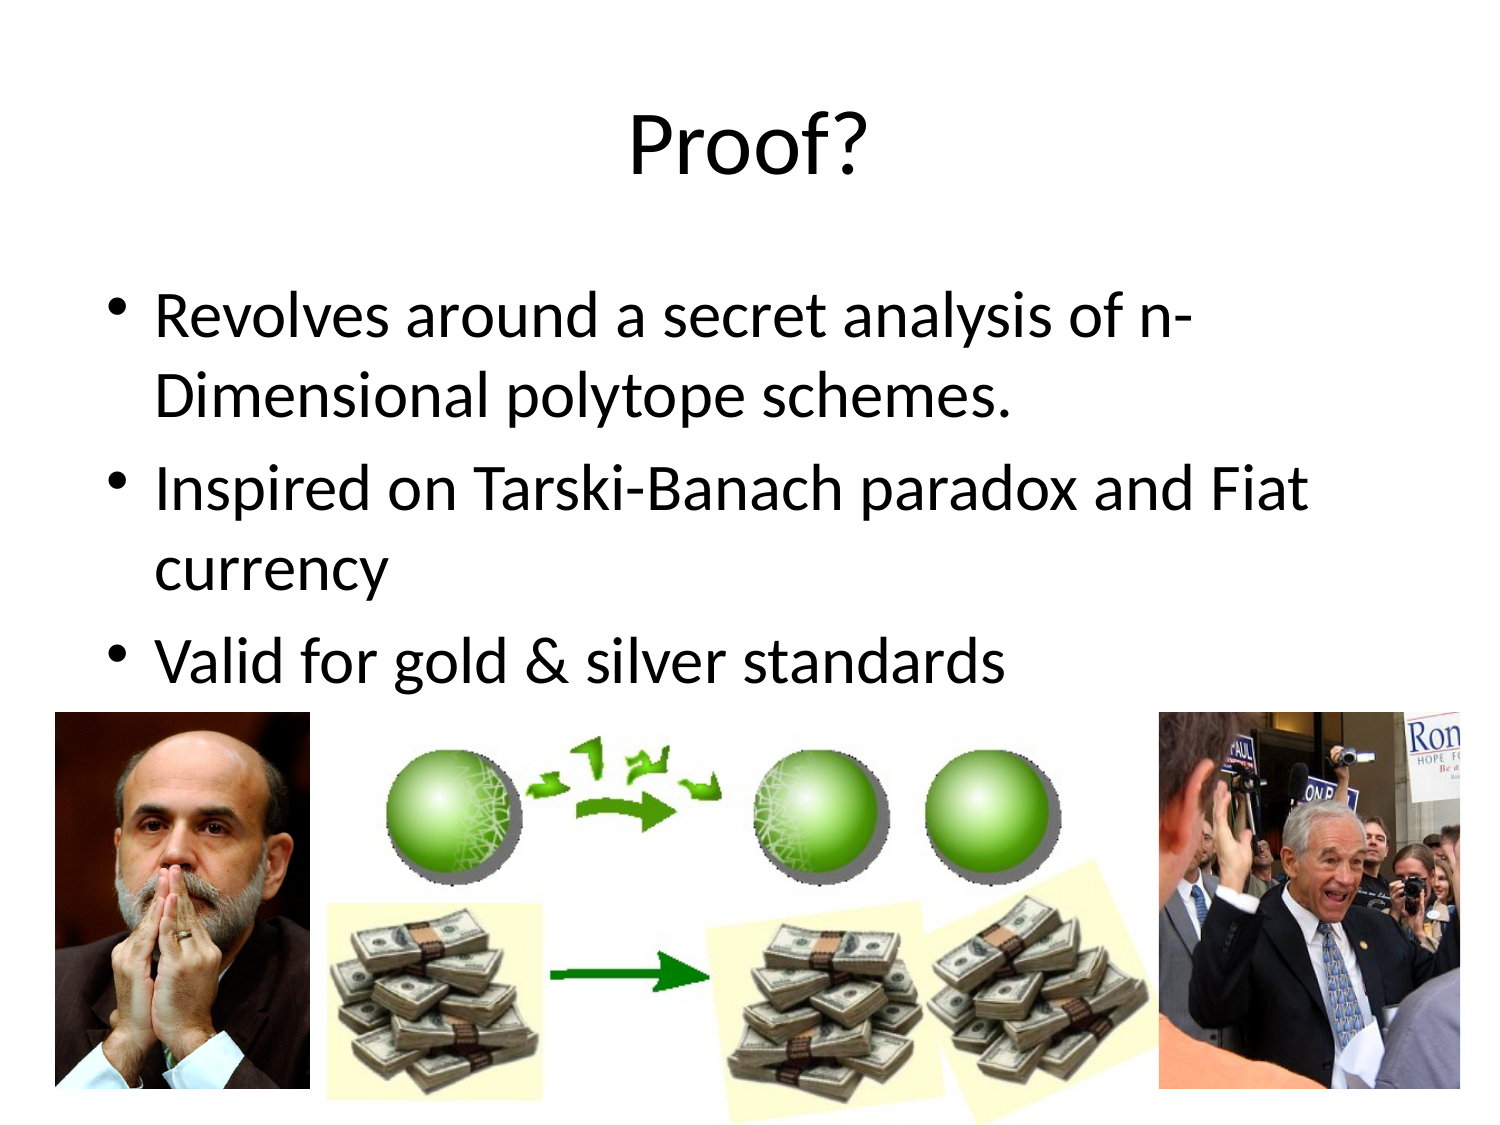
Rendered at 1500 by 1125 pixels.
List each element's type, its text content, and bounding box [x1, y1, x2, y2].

picture [326, 711, 1461, 1125]
list Revolves around a secret analysis of n-Dimensional polytope schemes. Inspired on Tarski-Banach paradox and Fiat currency Valid for gold & silver standards [74, 263, 1425, 1006]
picture [54, 711, 310, 1090]
title Proof? [74, 51, 1425, 226]
